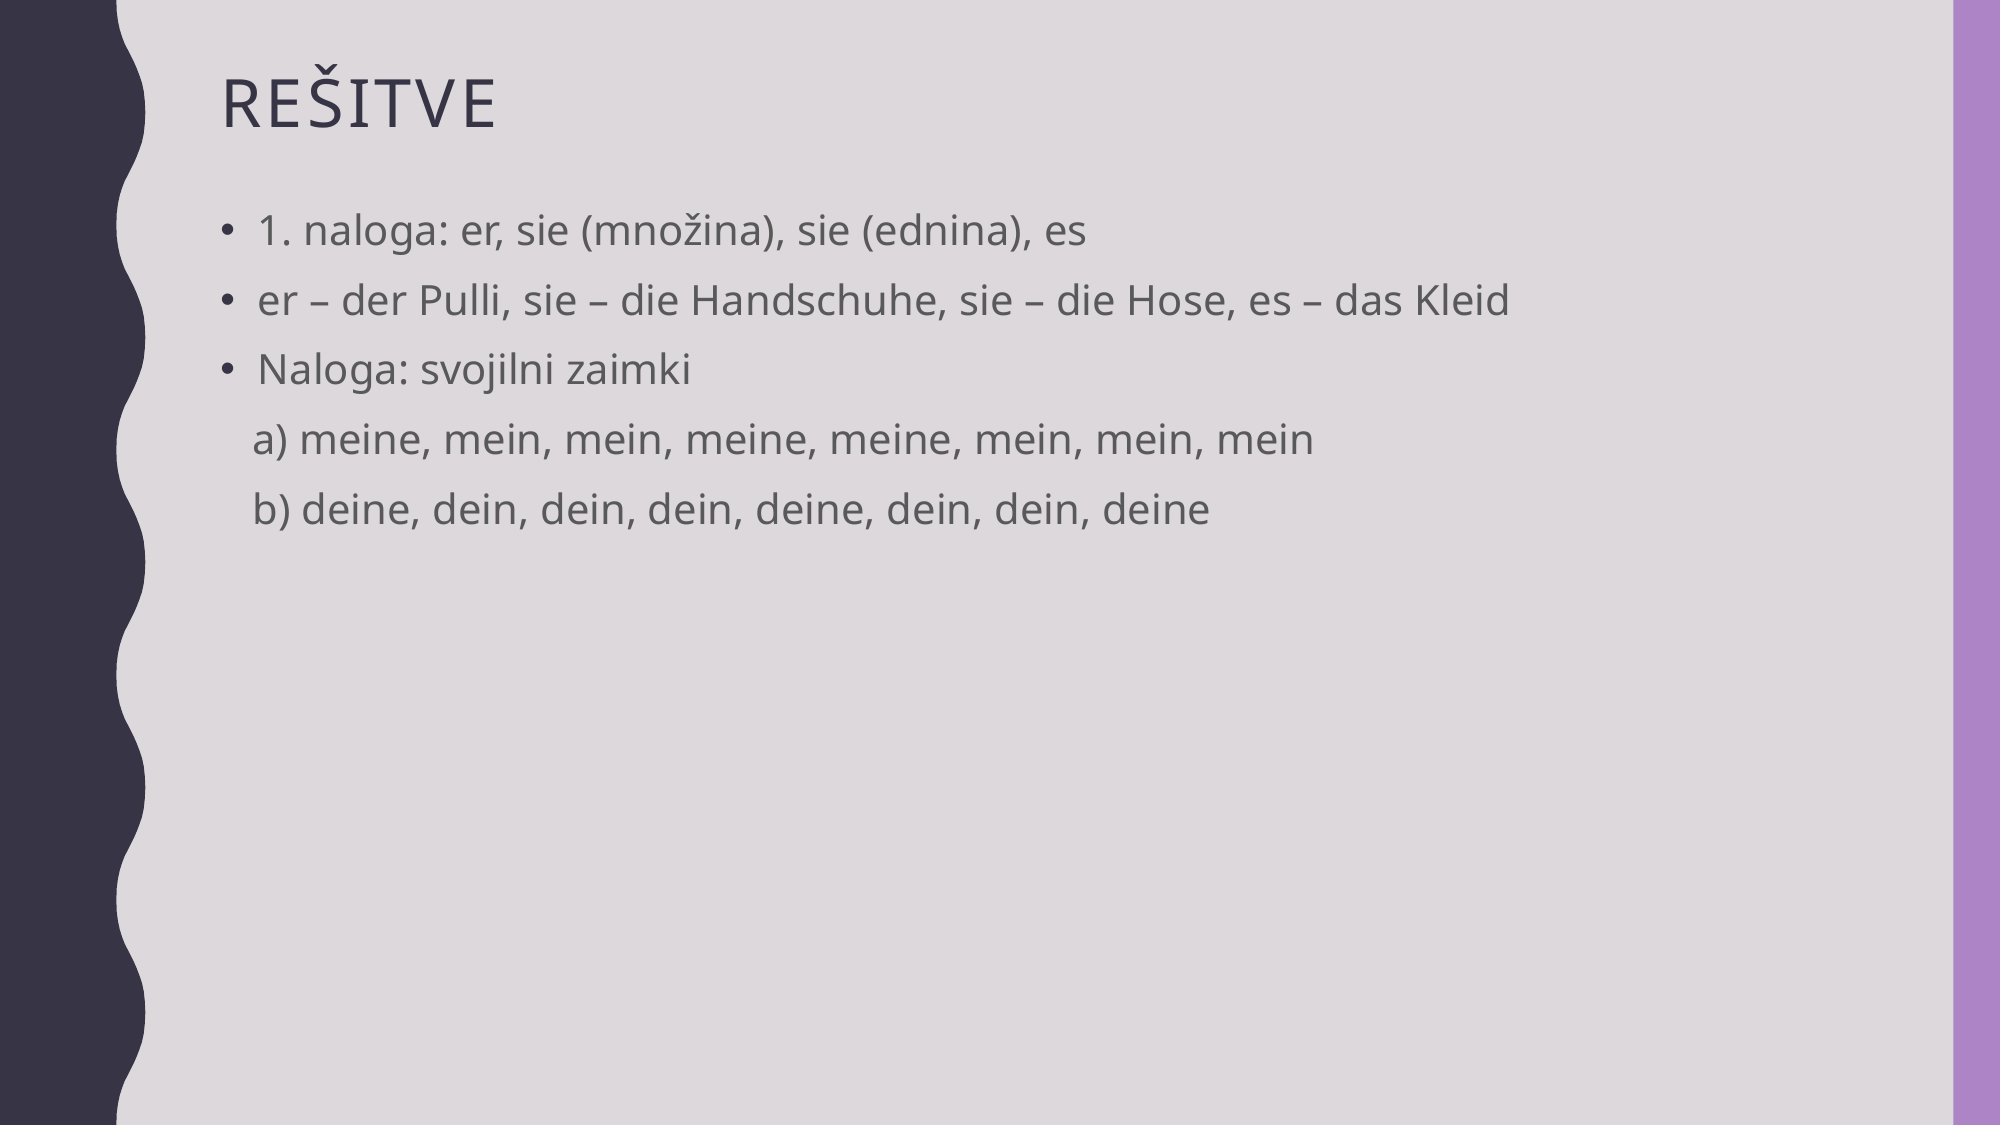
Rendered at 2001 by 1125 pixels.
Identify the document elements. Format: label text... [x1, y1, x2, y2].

title Rešitve [205, 62, 1875, 191]
list 1. naloga: er, sie (množina), sie (ednina), es er – der Pulli, sie – die Handschuhe, sie – die Hose, es – das Kleid Naloga: svojilni zaimki a) meine, mein, mein, meine, meine, mein, mein, mein b) deine, dein, dein, dein, deine, dein, dein, deine [205, 191, 1875, 965]
